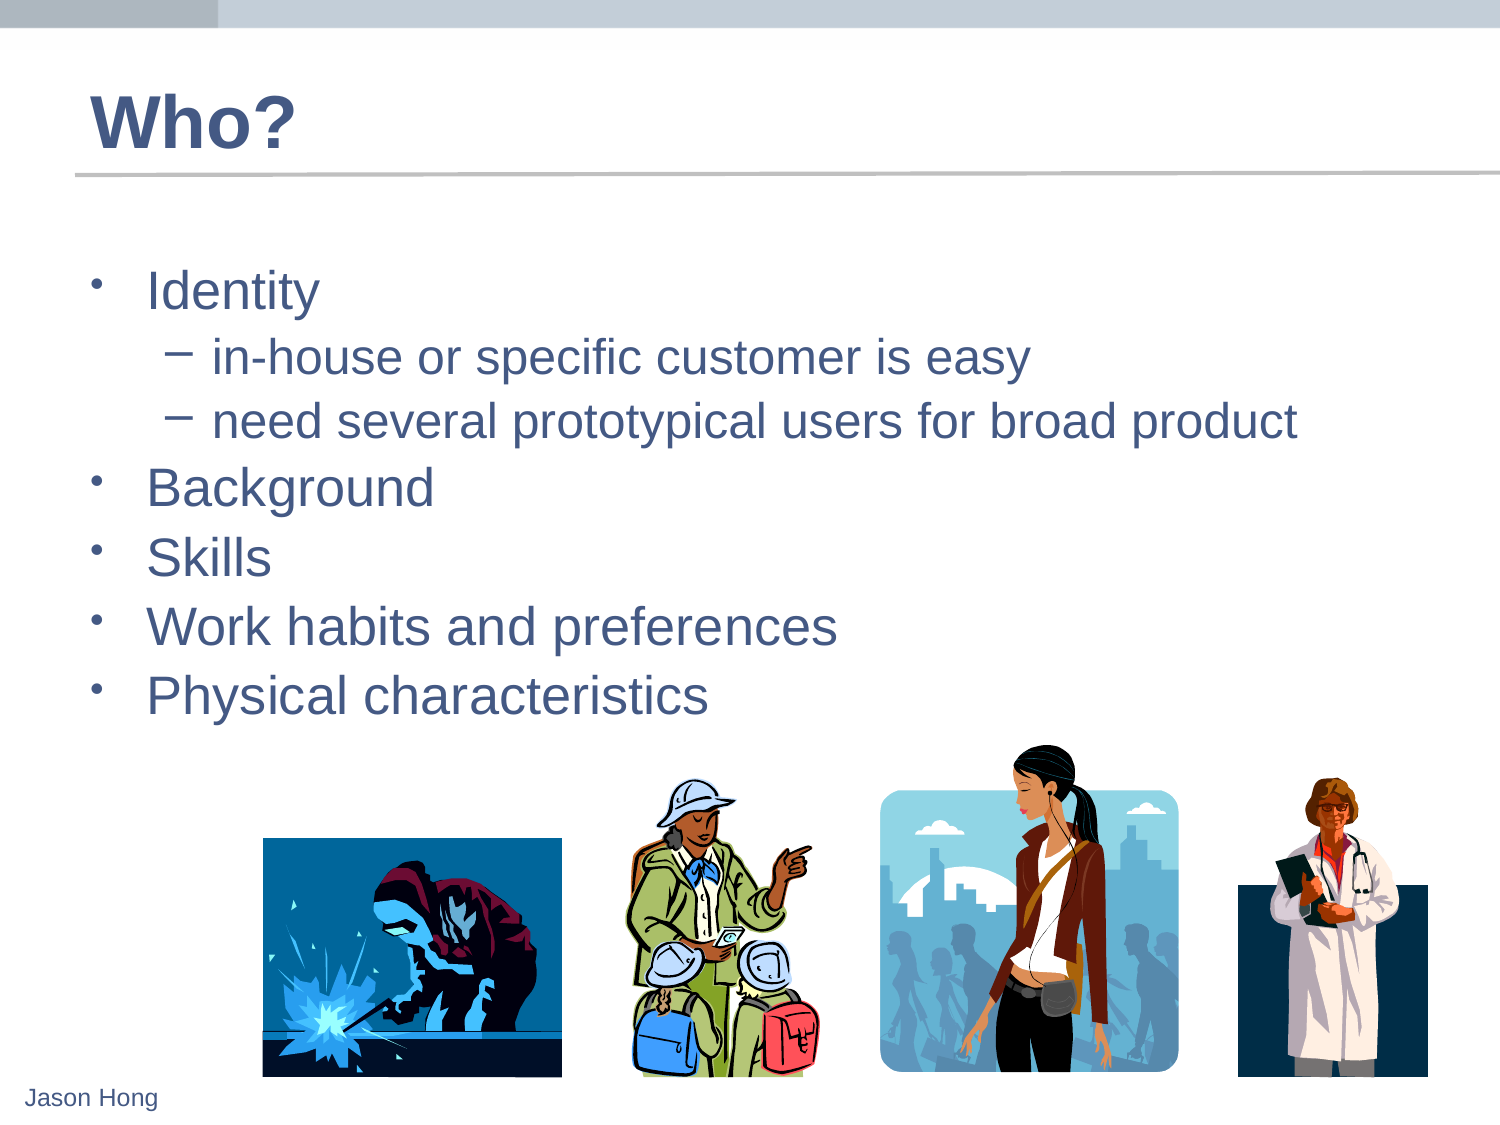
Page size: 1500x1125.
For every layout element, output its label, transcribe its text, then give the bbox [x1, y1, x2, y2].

picture [262, 861, 563, 1078]
picture [624, 777, 822, 1078]
picture [874, 743, 1185, 1078]
title Who? [74, 54, 1463, 172]
list Identity in-house or specific customer is easy need several prototypical users for broad product Background Skills Work habits and preferences Physical characteristics [74, 255, 1463, 1000]
picture [1237, 777, 1429, 1078]
picture [0, 0, 1500, 50]
